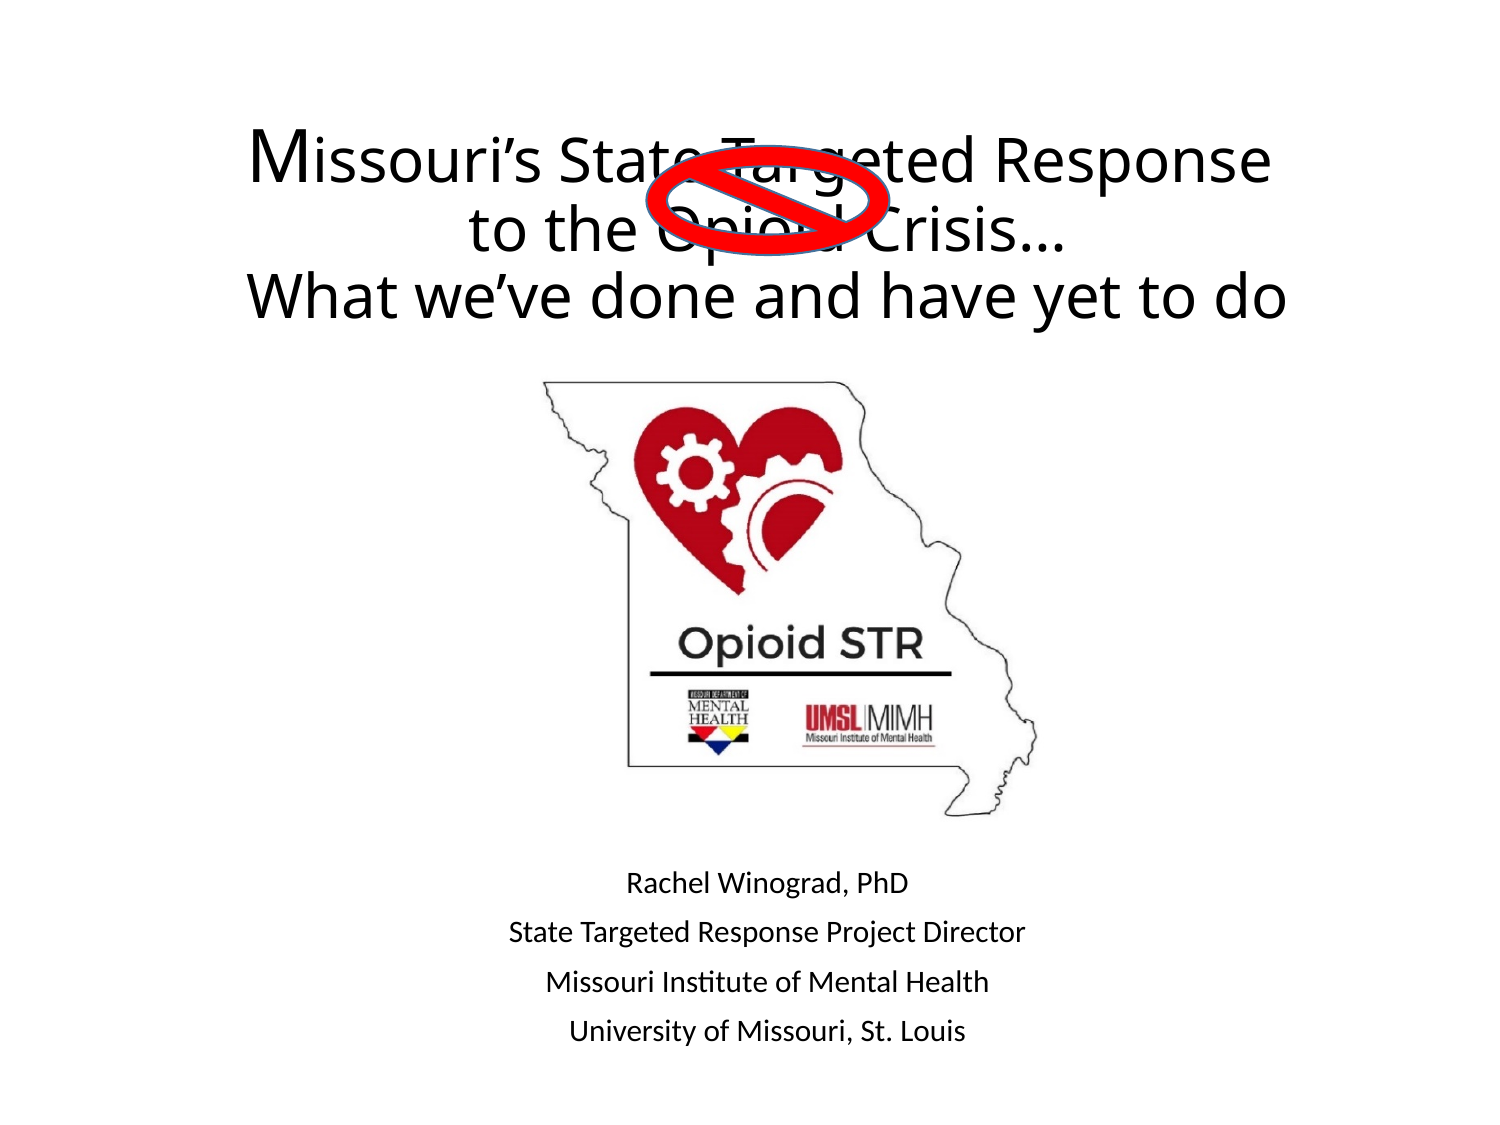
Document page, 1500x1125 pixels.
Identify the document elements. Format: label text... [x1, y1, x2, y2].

subtitle Rachel Winograd, PhD State Targeted Response Project Director Missouri Institute of Mental Health University of Missouri, St. Louis [17, 858, 1500, 1057]
text_box [645, 144, 891, 257]
title Missouri’s State Targeted Response to the Opioid Crisis… What we’ve done and have yet to do [17, 110, 1500, 339]
picture [527, 338, 1048, 859]
